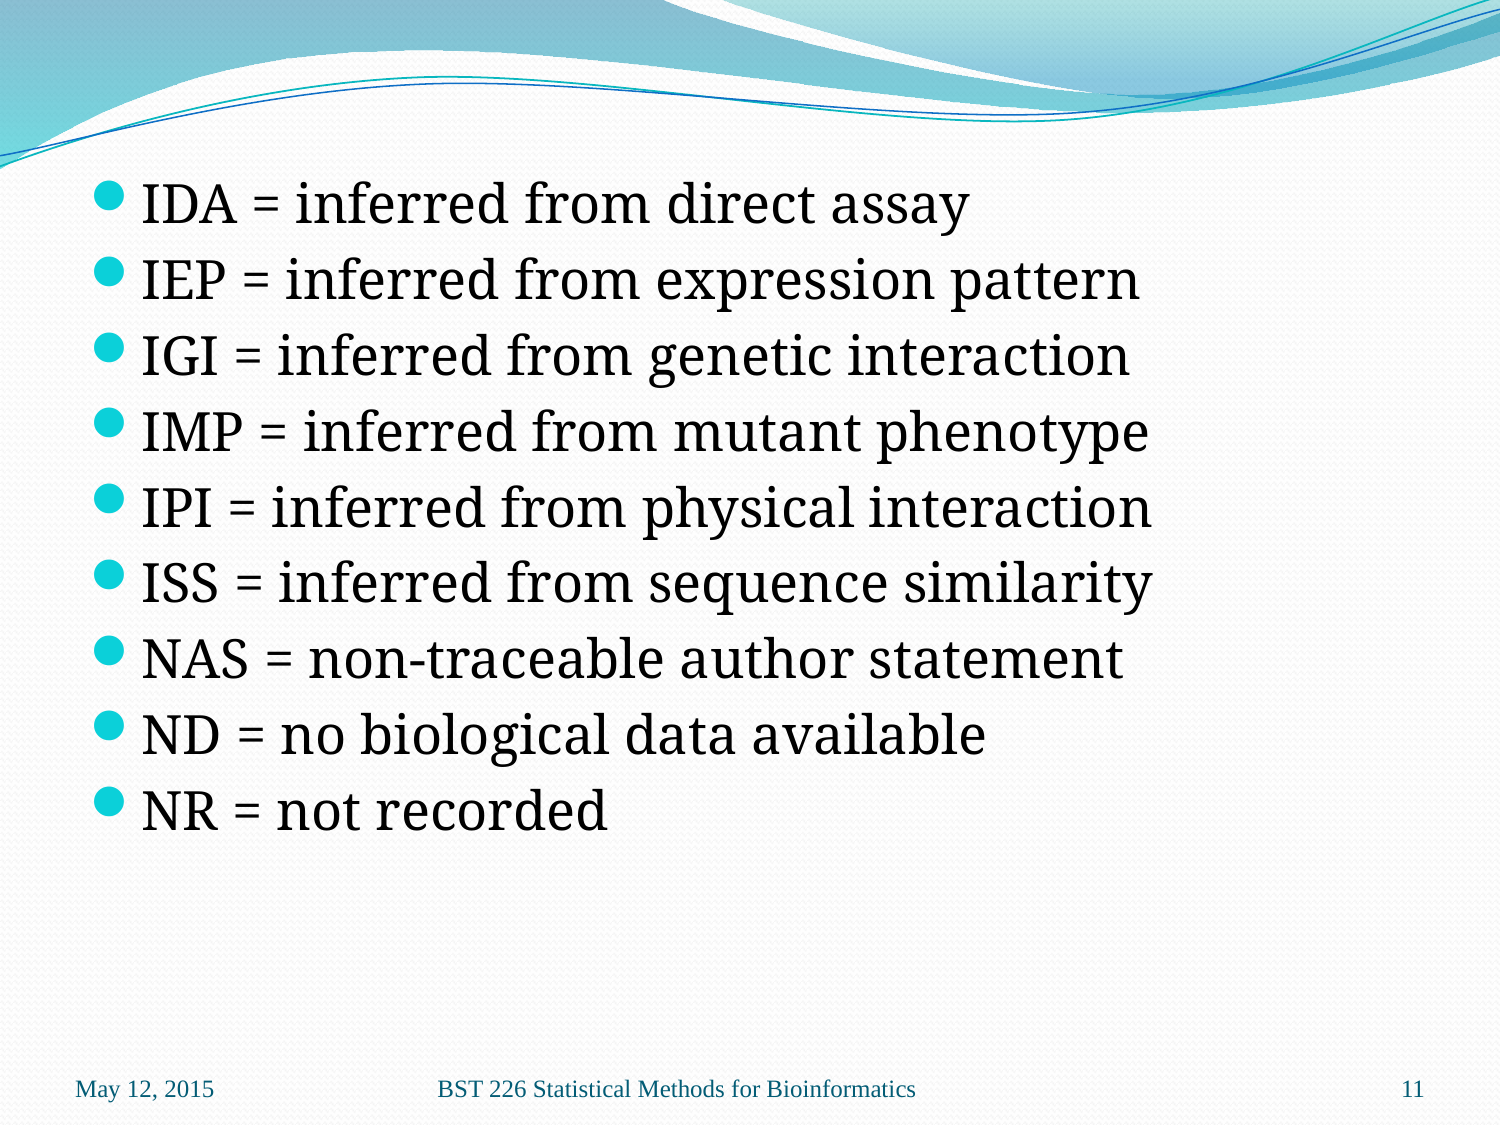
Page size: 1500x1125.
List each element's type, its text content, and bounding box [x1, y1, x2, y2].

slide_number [75, 1042, 425, 1103]
list IDA = inferred from direct assay IEP = inferred from expression pattern IGI = inferred from genetic interaction IMP = inferred from mutant phenotype IPI = inferred from physical interaction ISS = inferred from sequence similarity NAS = non-traceable author statement ND = no biological data available NR = not recorded [75, 162, 1425, 938]
slide_number 11 [1299, 1042, 1425, 1103]
footer BST 226 Statistical Methods for Bioinformatics [437, 1042, 988, 1103]
